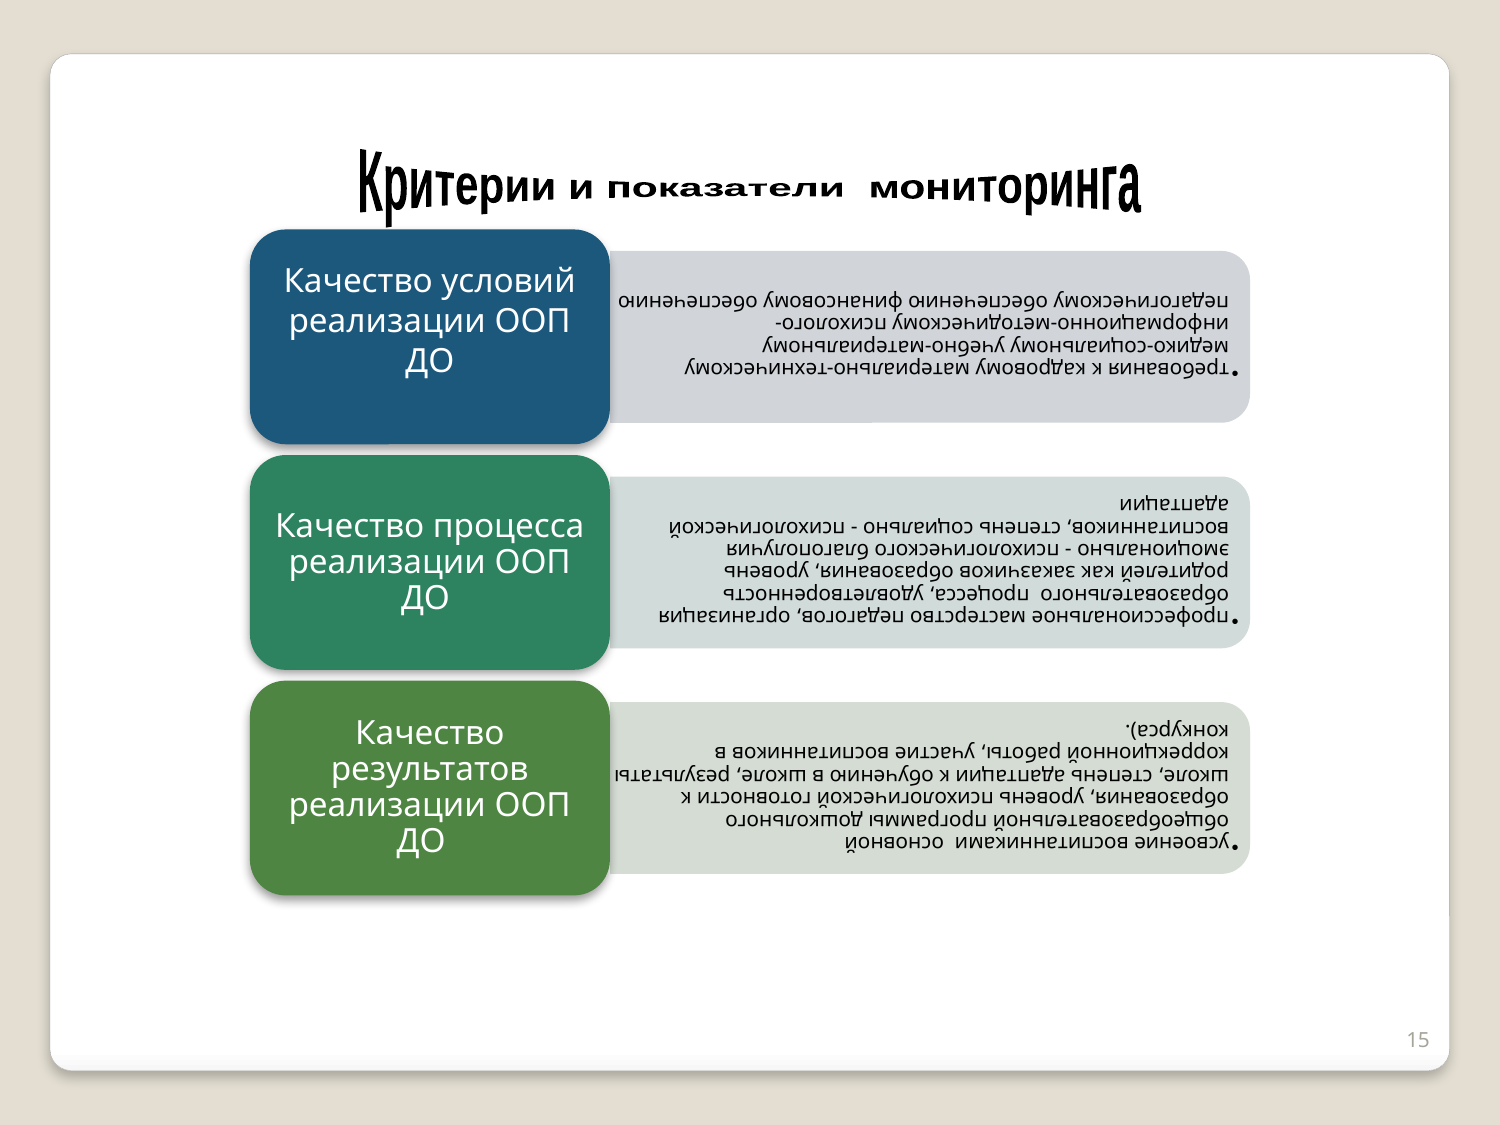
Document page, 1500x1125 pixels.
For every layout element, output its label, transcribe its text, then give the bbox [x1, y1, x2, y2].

slide_number 15 [1369, 1002, 1445, 1063]
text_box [249, 228, 1251, 897]
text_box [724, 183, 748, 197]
